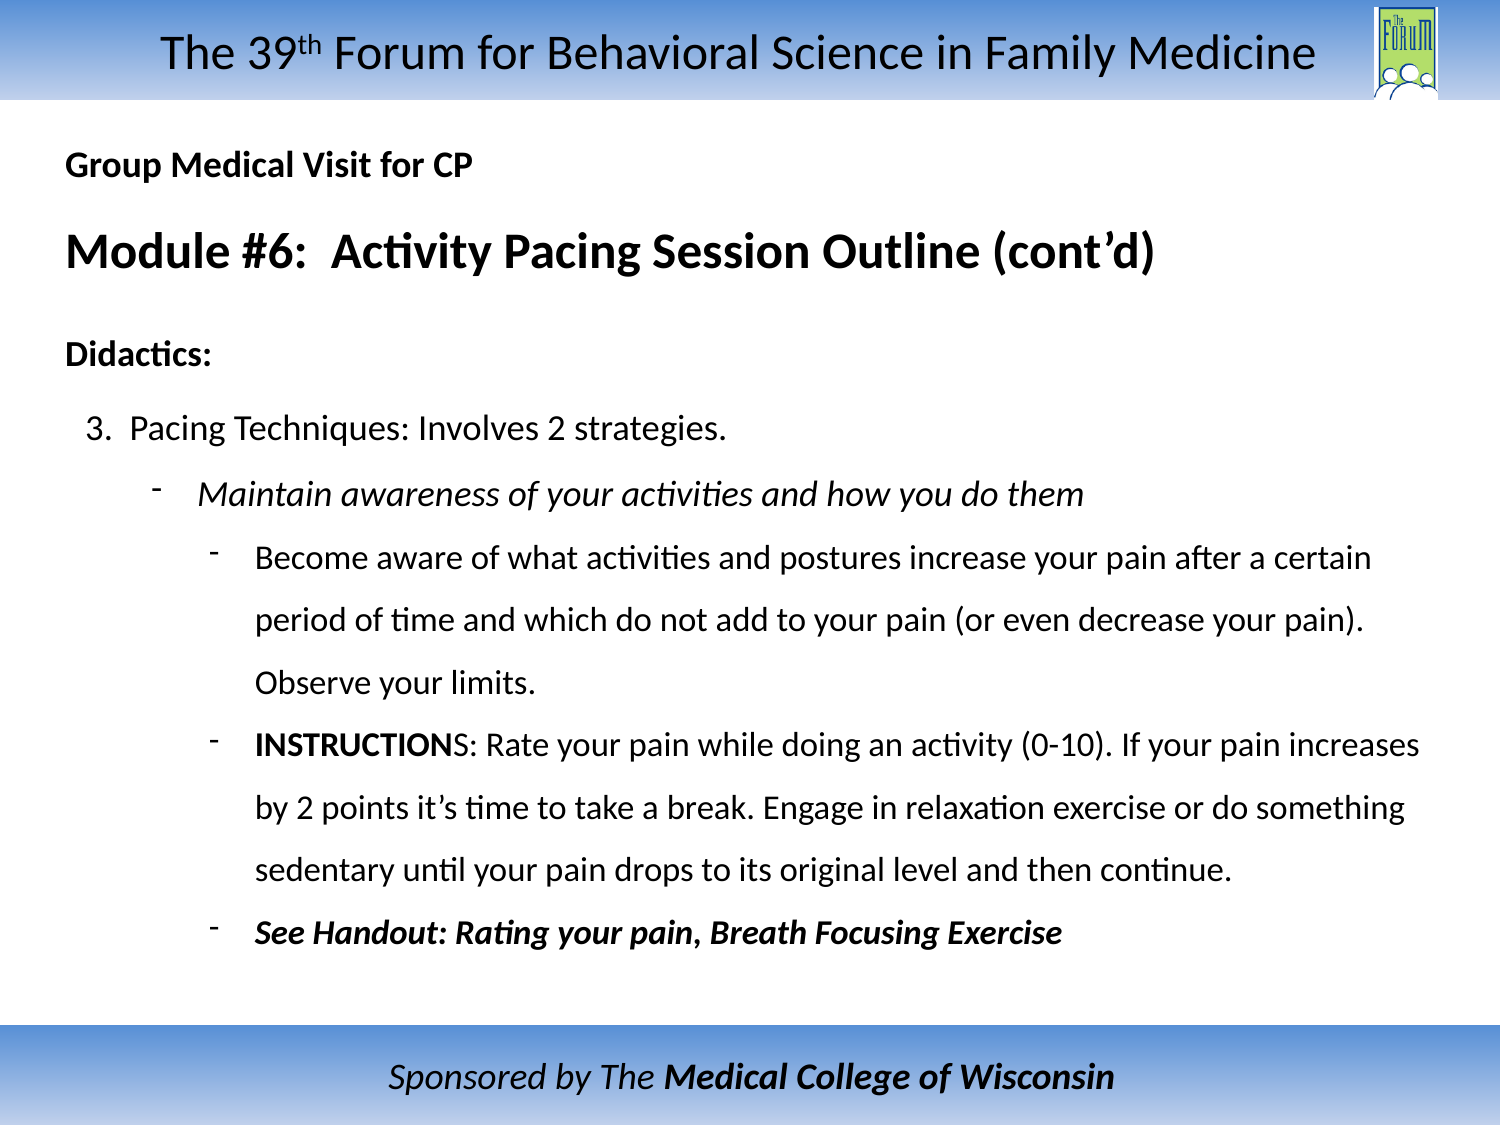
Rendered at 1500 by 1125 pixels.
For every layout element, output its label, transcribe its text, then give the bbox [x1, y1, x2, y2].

title Group Medical Visit for CP [50, 87, 1400, 200]
list Module #6: Activity Pacing Session Outline (cont’d) Didactics: 3. Pacing Techniques: Involves 2 strategies. Maintain awareness of your activities and how you do them Become aware of what activities and postures increase your pain after a certain period of time and which do not add to your pain (or even decrease your pain). Observe your limits. INSTRUCTIONS: Rate your pain while doing an activity (0-10). If your pain increases by 2 points it’s time to take a break. Engage in relaxation exercise or do something sedentary until your pain drops to its original level and then continue. See Handout: Rating your pain, Breath Focusing Exercise [50, 200, 1450, 1038]
picture [1374, 7, 1438, 100]
